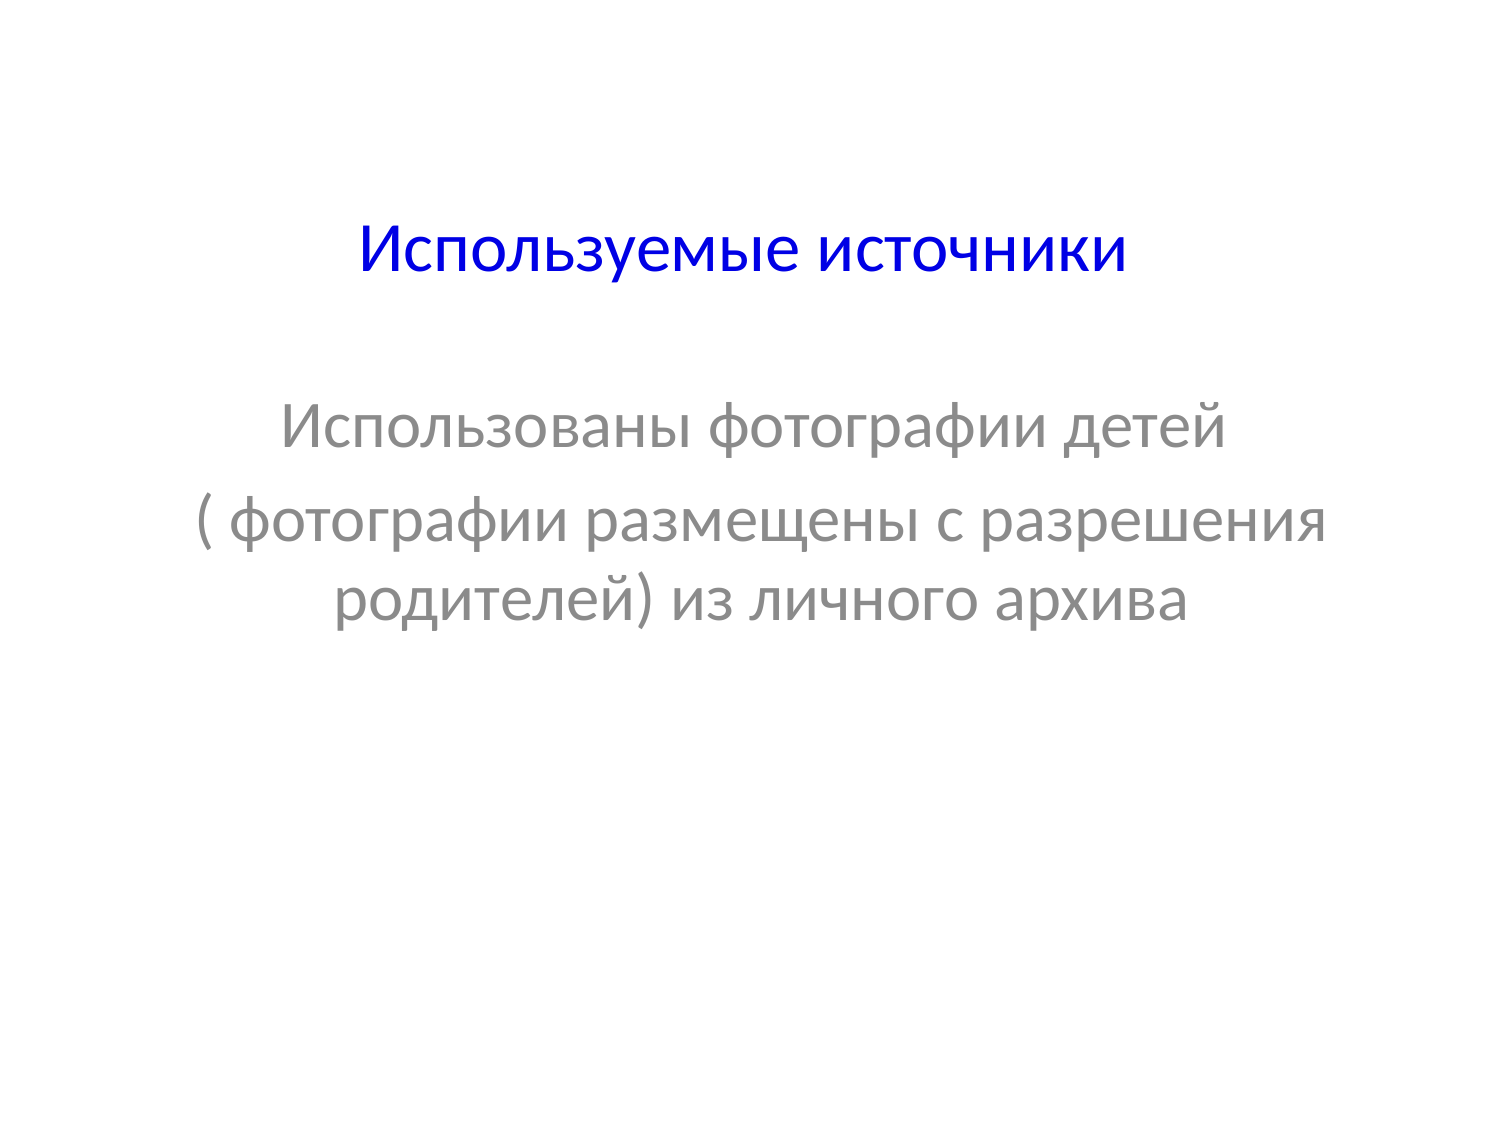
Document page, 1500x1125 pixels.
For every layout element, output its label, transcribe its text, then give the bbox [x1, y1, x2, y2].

title Используемые источники [100, 113, 1388, 374]
subtitle Использованы фотографии детей ( фотографии размещены с разрешения родителей) из личного архива [112, 373, 1412, 925]
